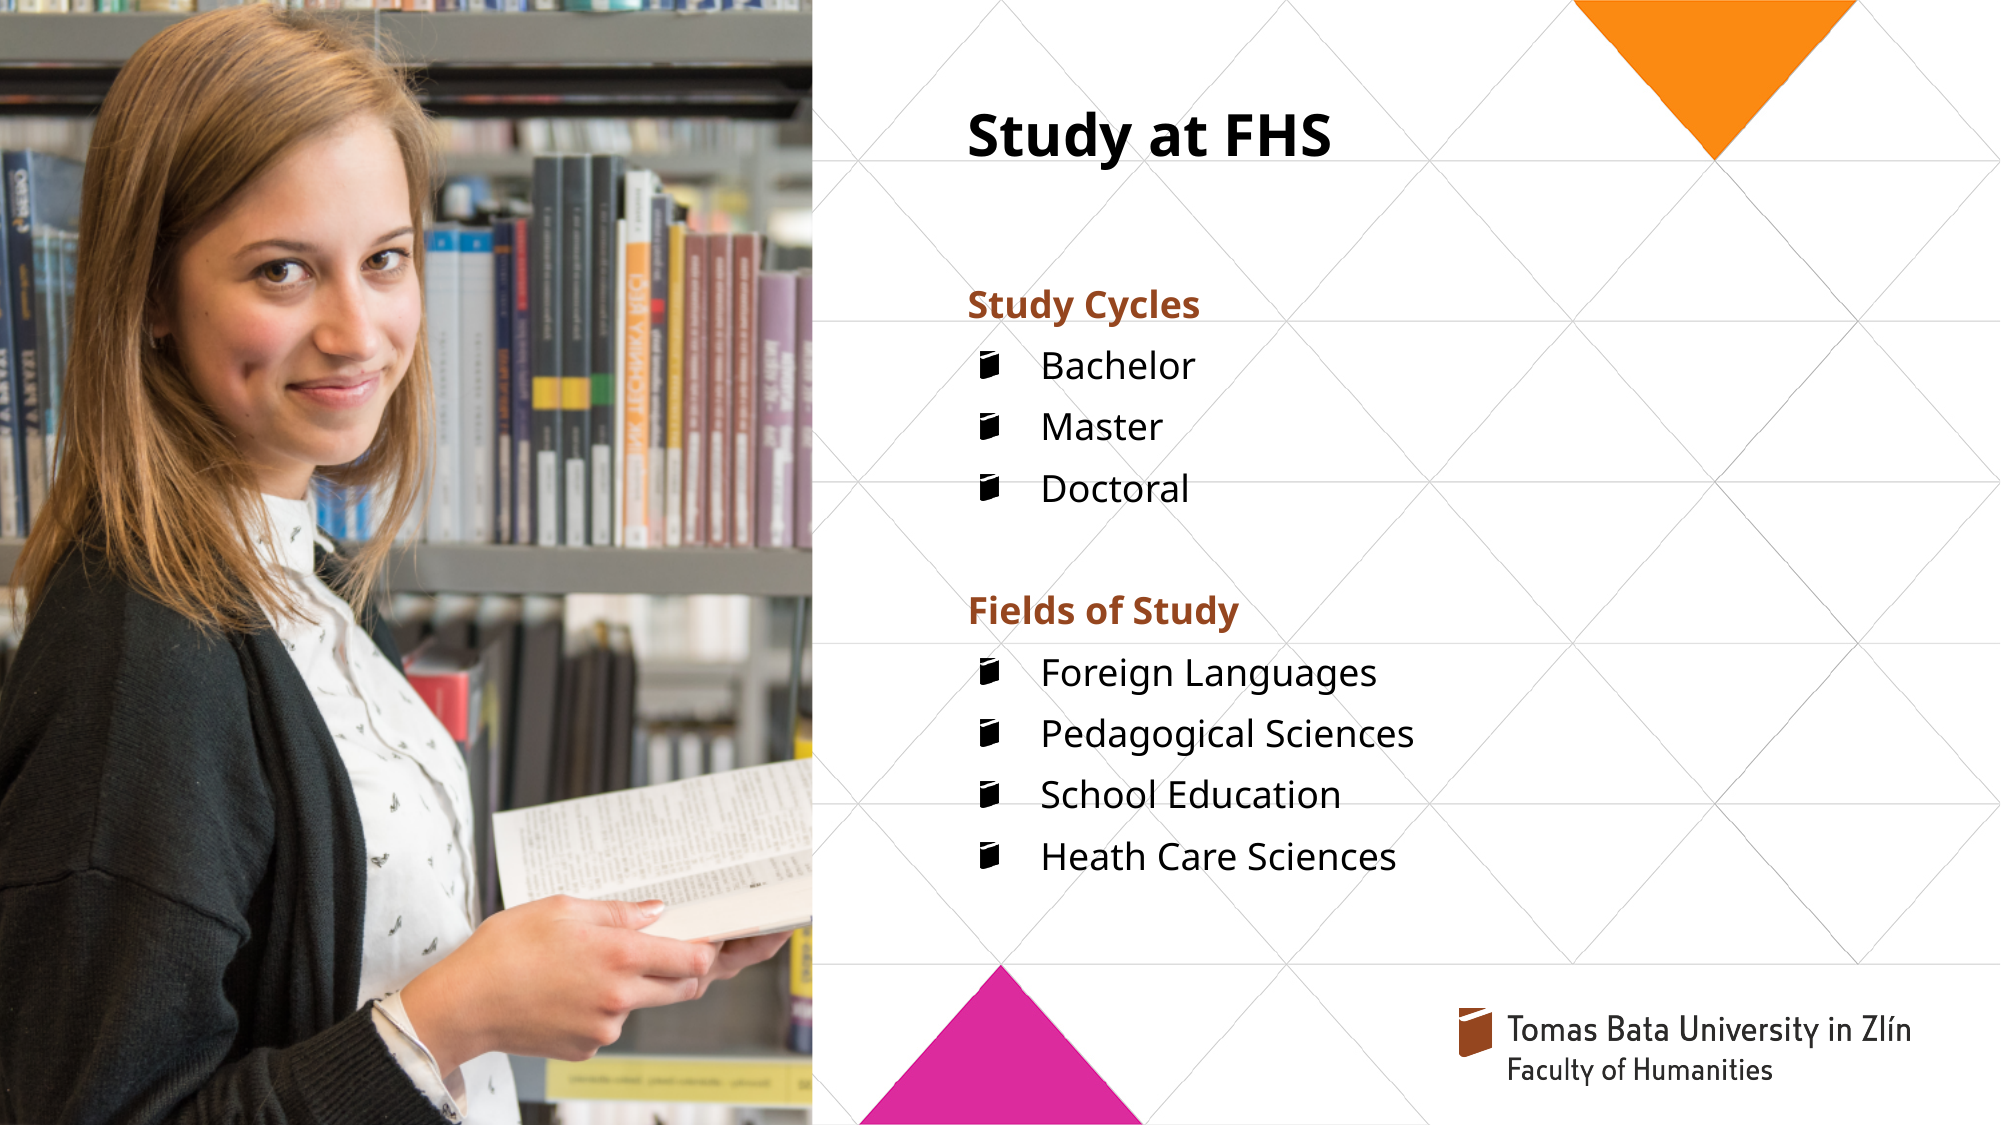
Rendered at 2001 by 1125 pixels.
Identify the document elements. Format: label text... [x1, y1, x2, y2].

text_box Study at FHS [952, 115, 1577, 160]
text_box Study Cycles Bachelor Master Doctoral Fields of Study Foreign Languages Pedagogical Sciences School Education Heath Care Sciences [952, 278, 1953, 886]
picture [0, 0, 2001, 1125]
